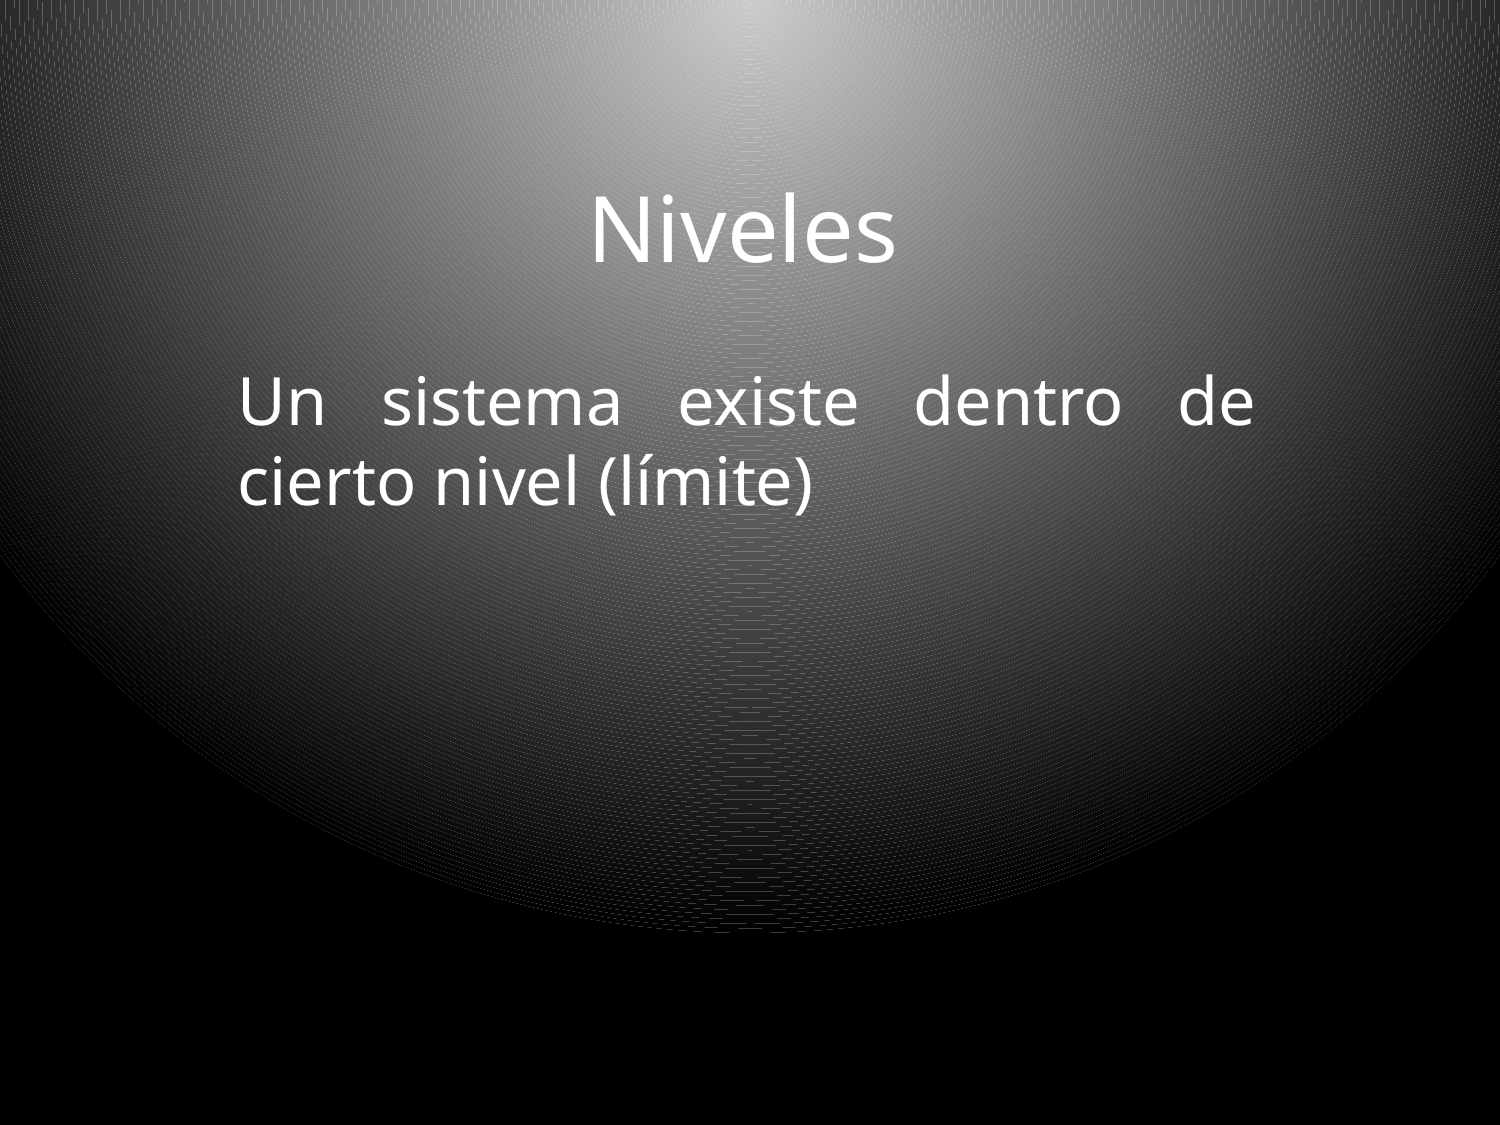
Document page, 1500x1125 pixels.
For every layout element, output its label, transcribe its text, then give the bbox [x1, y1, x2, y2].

subtitle Un sistema existe dentro de cierto nivel (límite) [222, 351, 1273, 639]
title Niveles [105, 105, 1381, 347]
